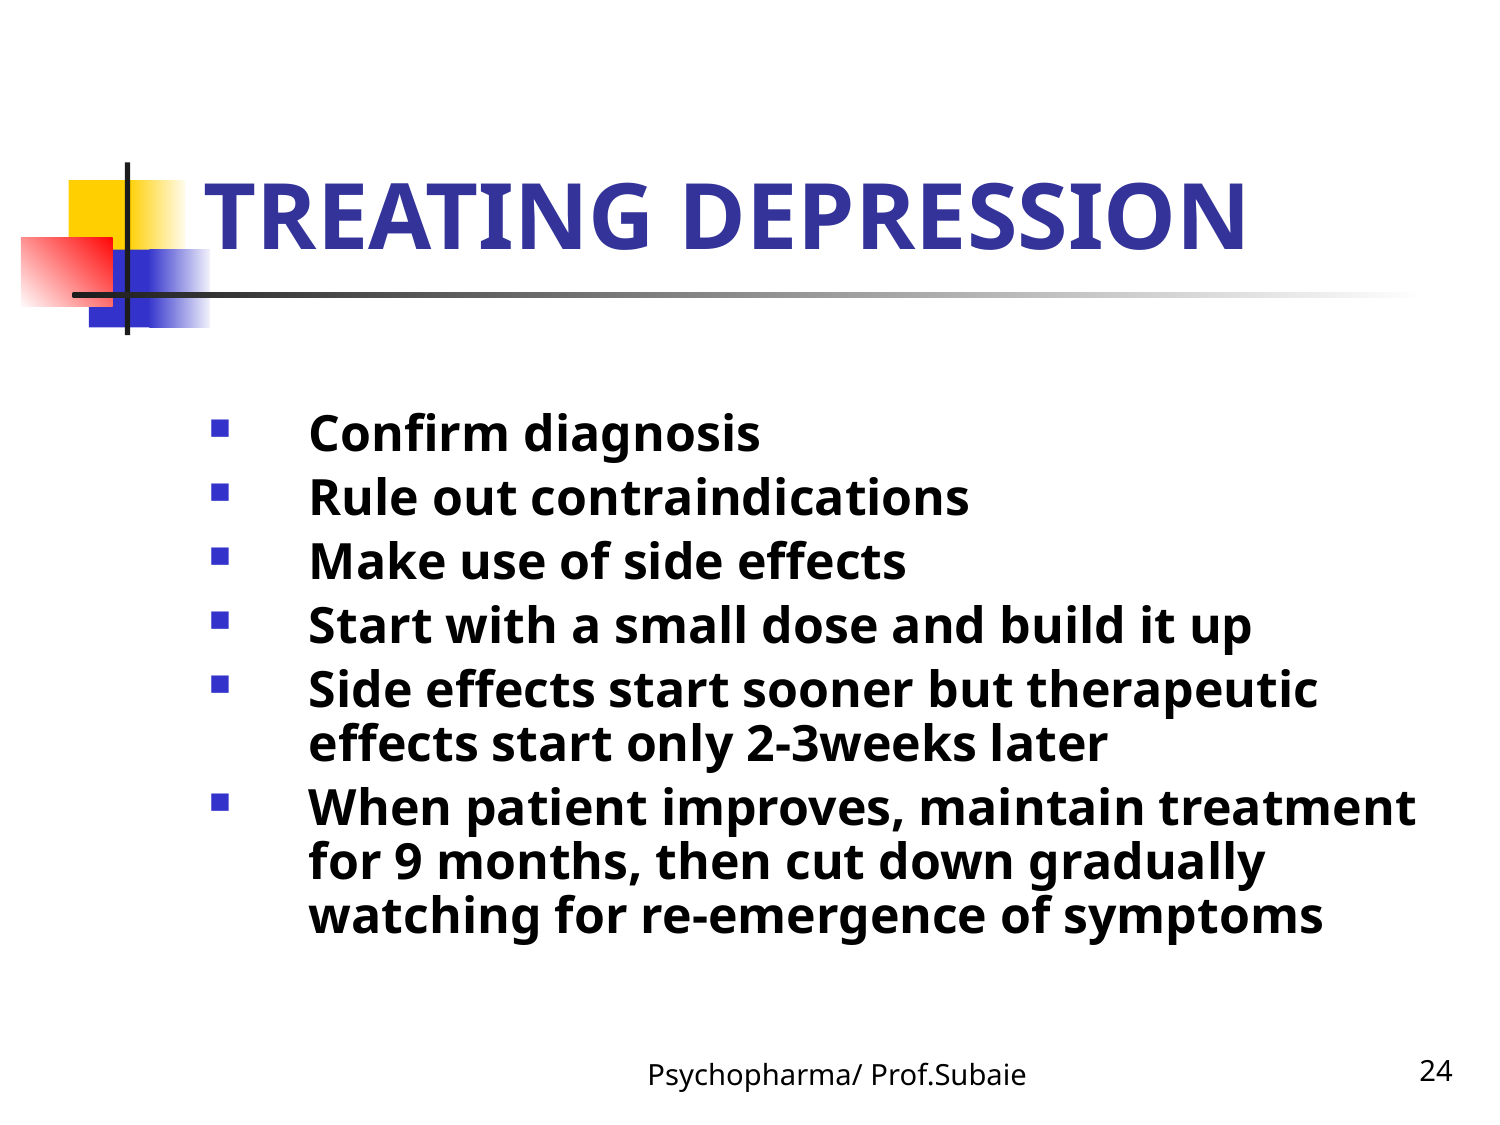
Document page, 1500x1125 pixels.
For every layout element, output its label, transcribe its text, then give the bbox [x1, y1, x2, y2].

list Confirm diagnosis Rule out contraindications Make use of side effects Start with a small dose and build it up Side effects start sooner but therapeutic effects start only 2-3weeks later When patient improves, maintain treatment for 9 months, then cut down gradually watching for re-emergence of symptoms [193, 331, 1469, 1006]
footer Psychopharma/ Prof.Subaie [599, 1023, 1076, 1100]
slide_number 24 [1154, 1023, 1468, 1100]
title TREATING DEPRESSION [188, 35, 1468, 275]
